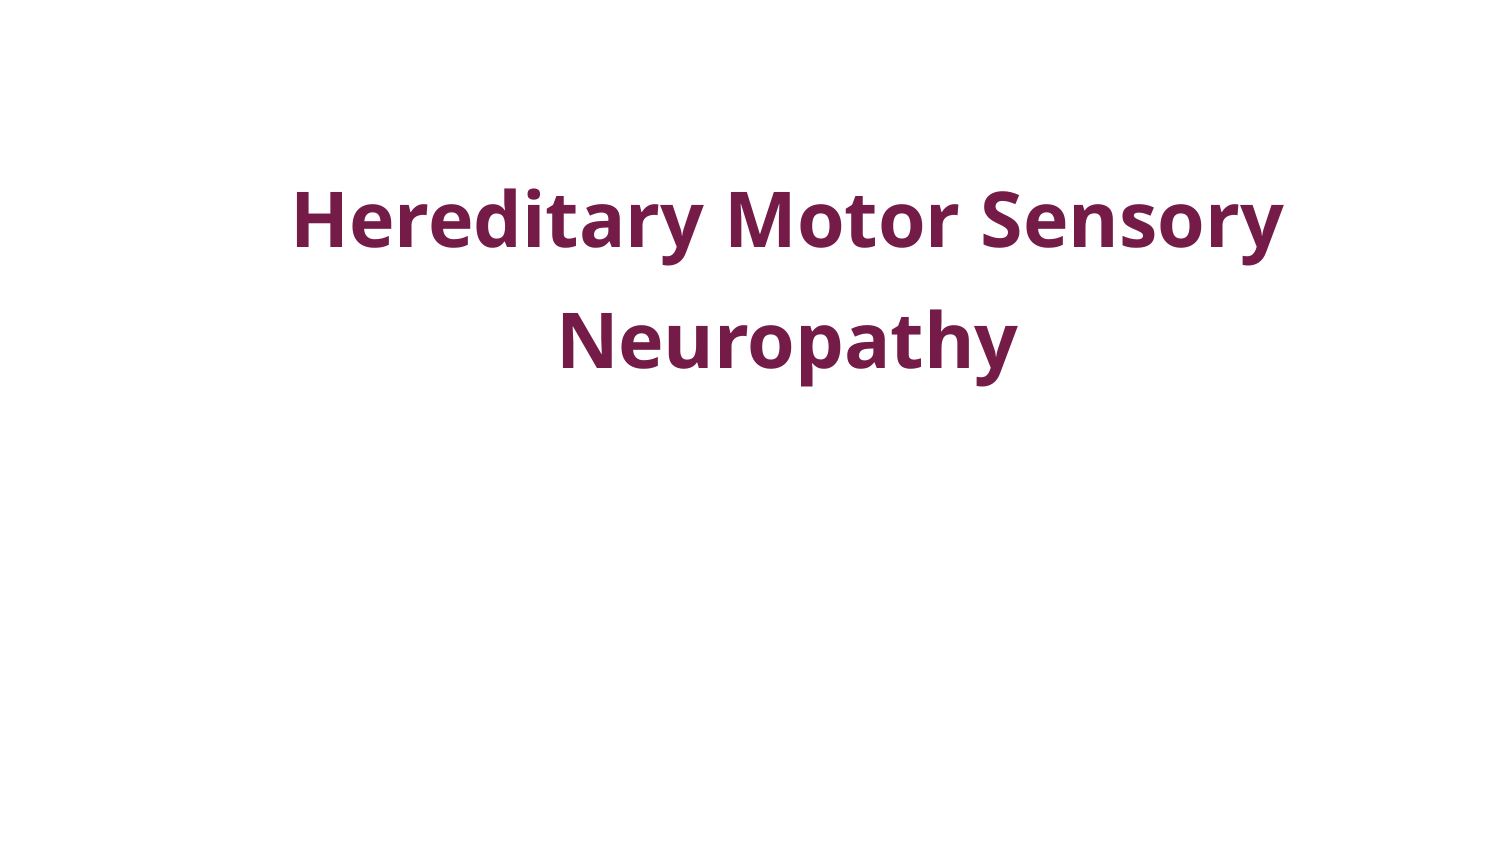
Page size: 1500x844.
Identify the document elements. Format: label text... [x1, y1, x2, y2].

title Hereditary Motor Sensory Neuropathy [51, 69, 1449, 406]
